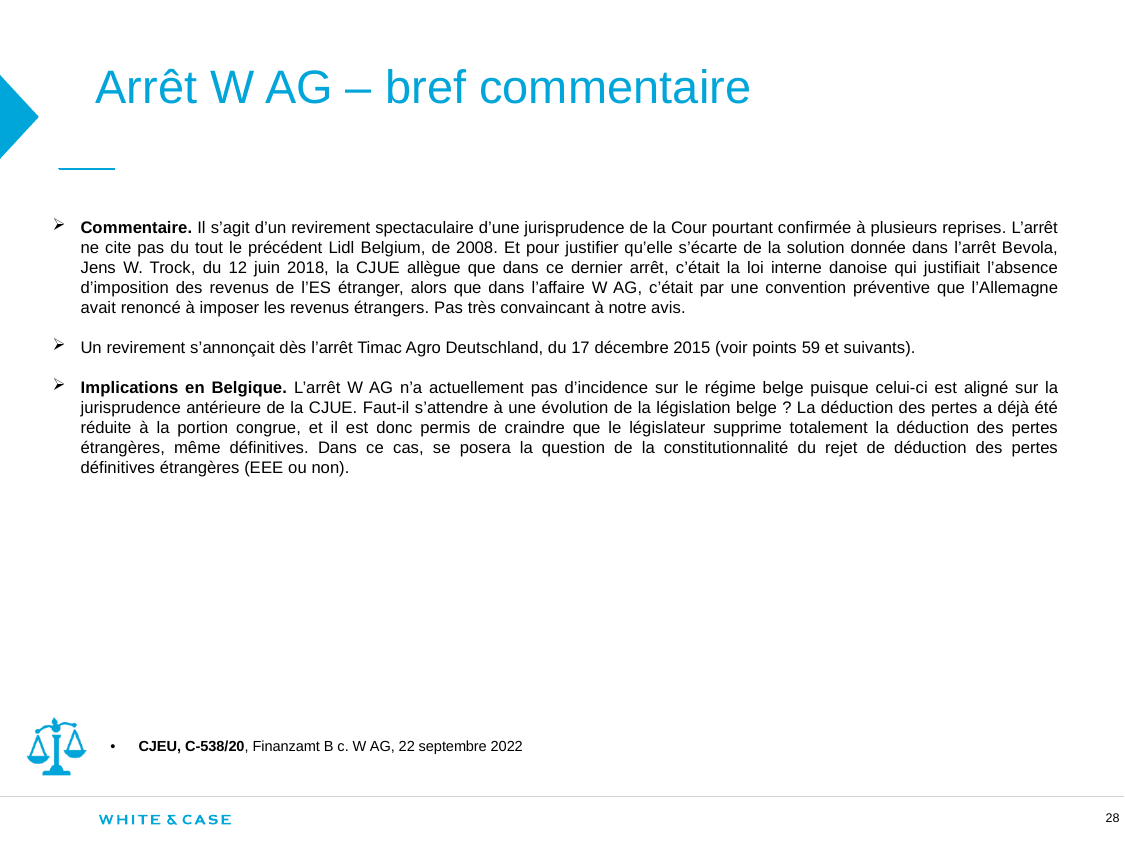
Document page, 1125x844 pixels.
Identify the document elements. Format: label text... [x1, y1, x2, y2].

text_box CJEU, C-538/20, Finanzamt B c. W AG, 22 septembre 2022 [96, 729, 550, 763]
slide_number 28 [1082, 810, 1120, 826]
title Arrêt W AG – bref commentaire [95, 63, 1066, 115]
picture [16, 706, 96, 786]
text_box Commentaire. Il s’agit d’un revirement spectaculaire d’une jurisprudence de la Cour pourtant confirmée à plusieurs reprises. L’arrêt ne cite pas du tout le précédent Lidl Belgium, de 2008. Et pour justifier qu’elle s’écarte de la solution donnée dans l’arrêt Bevola, Jens W. Trock, du 12 juin 2018, la CJUE allègue que dans ce dernier arrêt, c’était la loi interne danoise qui justifiait l’absence d’imposition des revenus de l’ES étranger, alors que dans l’affaire W AG, c’était par une convention préventive que l’Allemagne avait renoncé à imposer les revenus étrangers. Pas très convaincant à notre avis. Un revirement s’annonçait dès l’arrêt Timac Agro Deutschland, du 17 décembre 2015 (voir points 59 et suivants). Implications en Belgique. L’arrêt W AG n’a actuellement pas d’incidence sur le régime belge puisque celui-ci est aligné sur la jurisprudence antérieure de la CJUE. Faut-il s’attendre à une évolution de la législation belge ? La déduction des pertes a déjà été réduite à la portion congrue, et il est donc permis de craindre que le législateur supprime totalement la déduction des pertes étrangères, même définitives. Dans ce cas, se posera la question de la constitutionnalité du rejet de déduction des pertes définitives étrangères (EEE ou non). [37, 209, 1075, 504]
